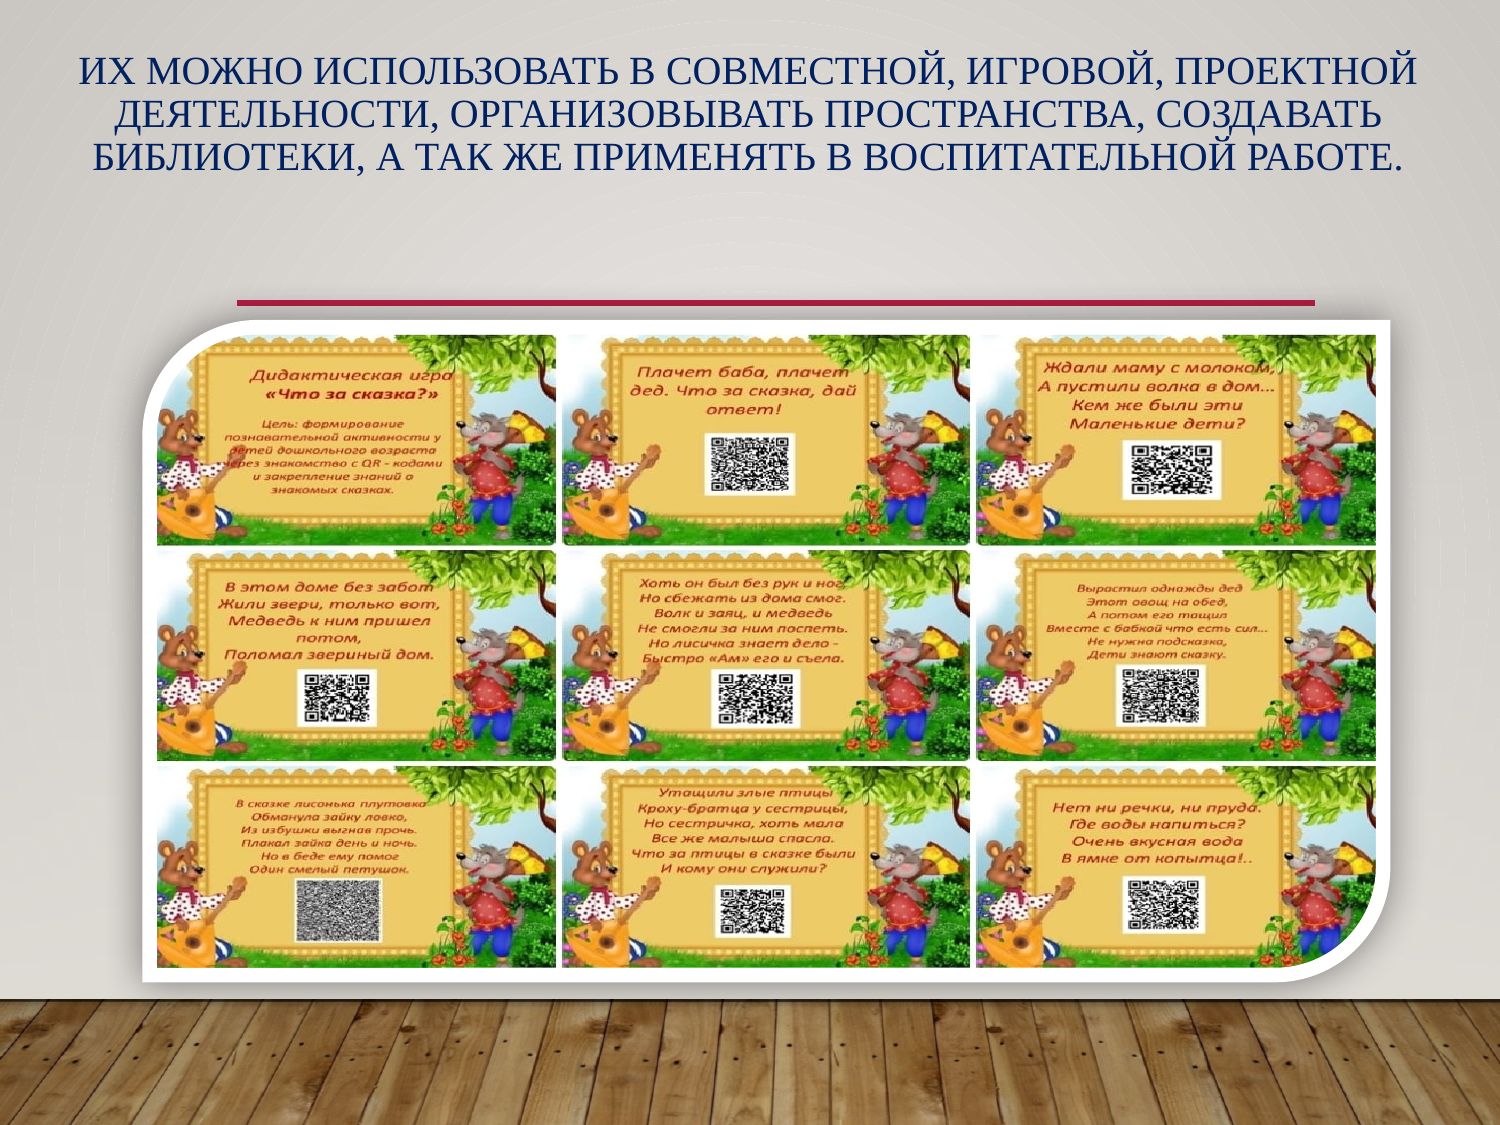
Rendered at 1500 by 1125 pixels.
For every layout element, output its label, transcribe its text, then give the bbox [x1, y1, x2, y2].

picture [0, 999, 1500, 1125]
title Их можно использовать в совместной, игровой, проектной деятельности, организовывать пространства, создавать библиотеки, а так же применять в воспитательной работе. [17, 42, 1481, 215]
picture [149, 326, 1384, 976]
